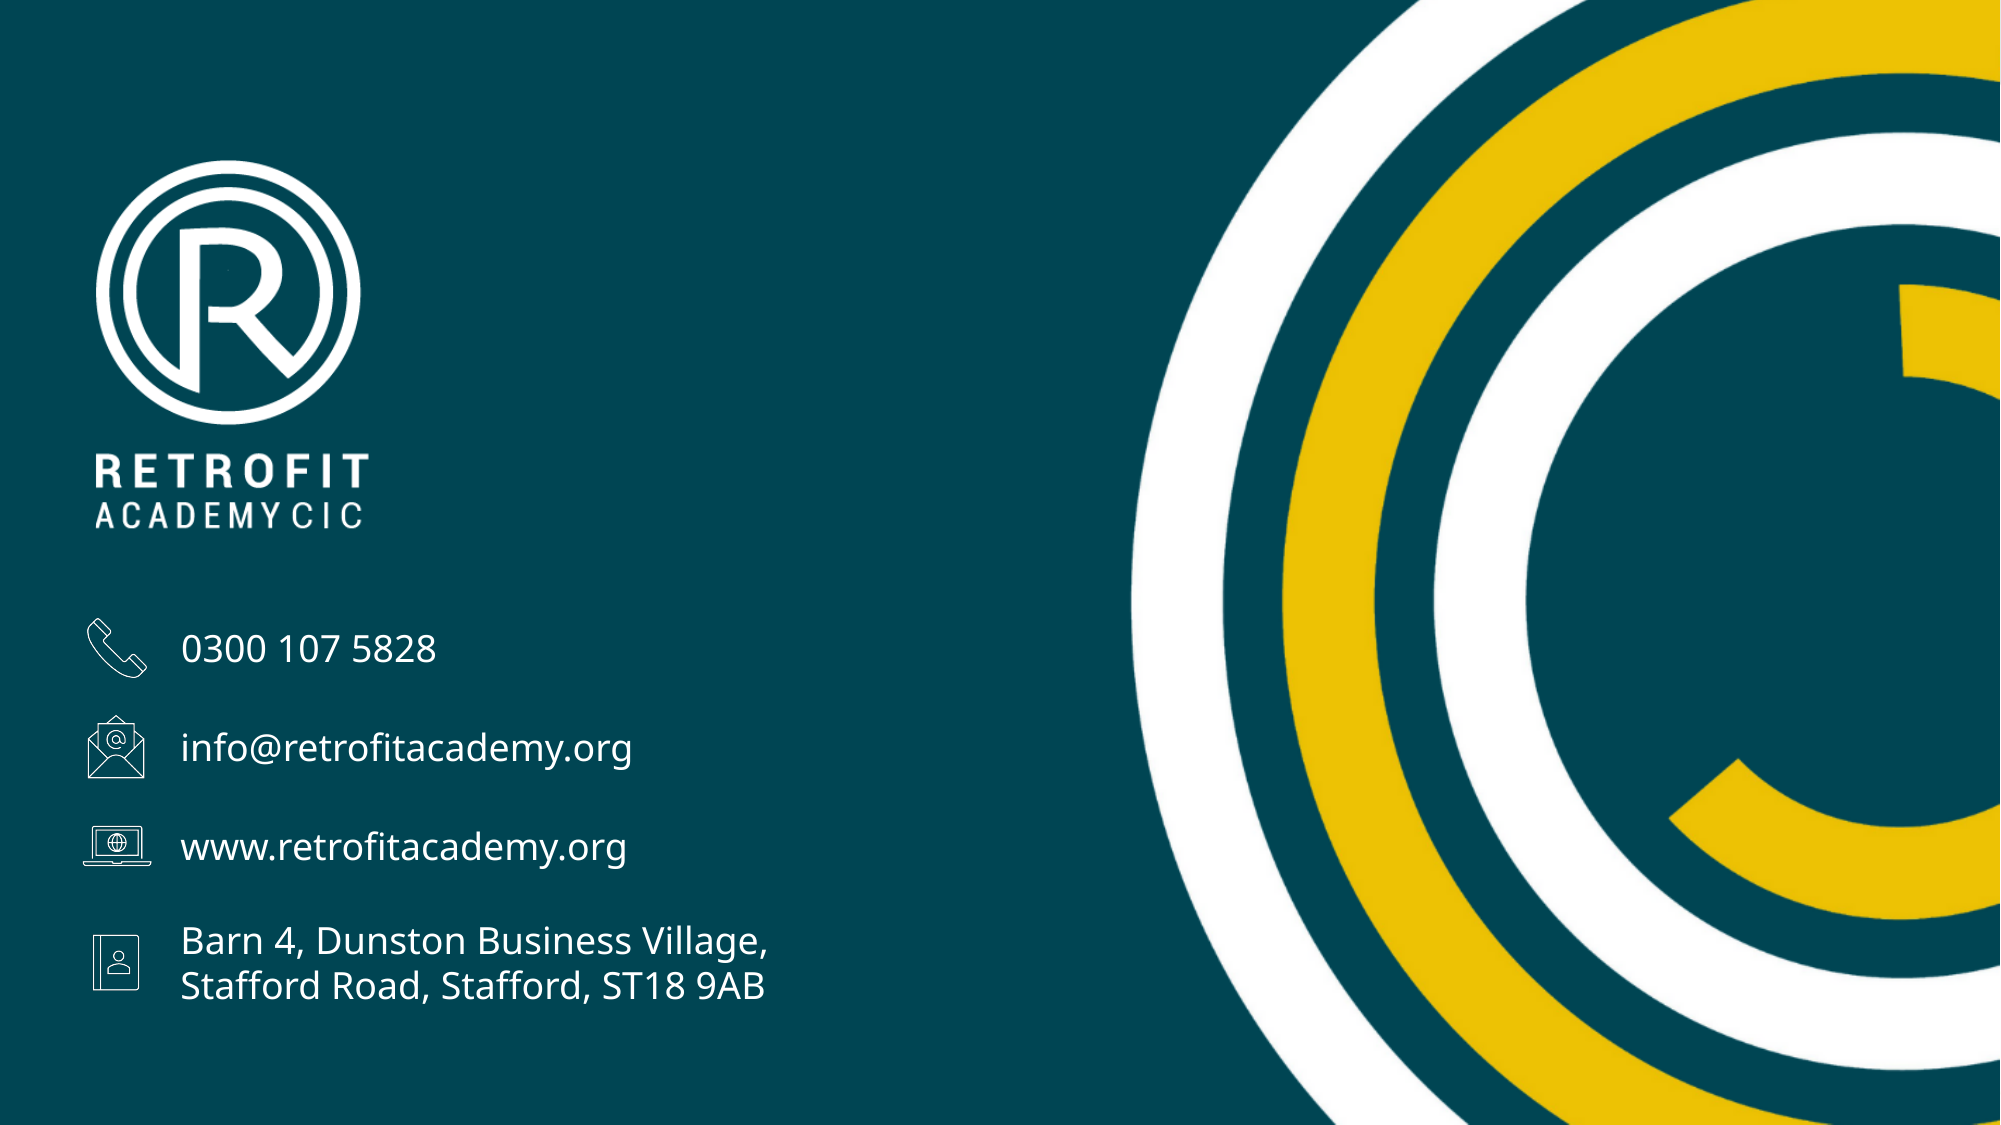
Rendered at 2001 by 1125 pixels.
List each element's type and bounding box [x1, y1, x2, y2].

picture [80, 711, 152, 783]
picture [80, 927, 152, 998]
picture [81, 612, 153, 684]
picture [81, 810, 153, 881]
picture [95, 160, 382, 534]
picture [874, 0, 2001, 1125]
